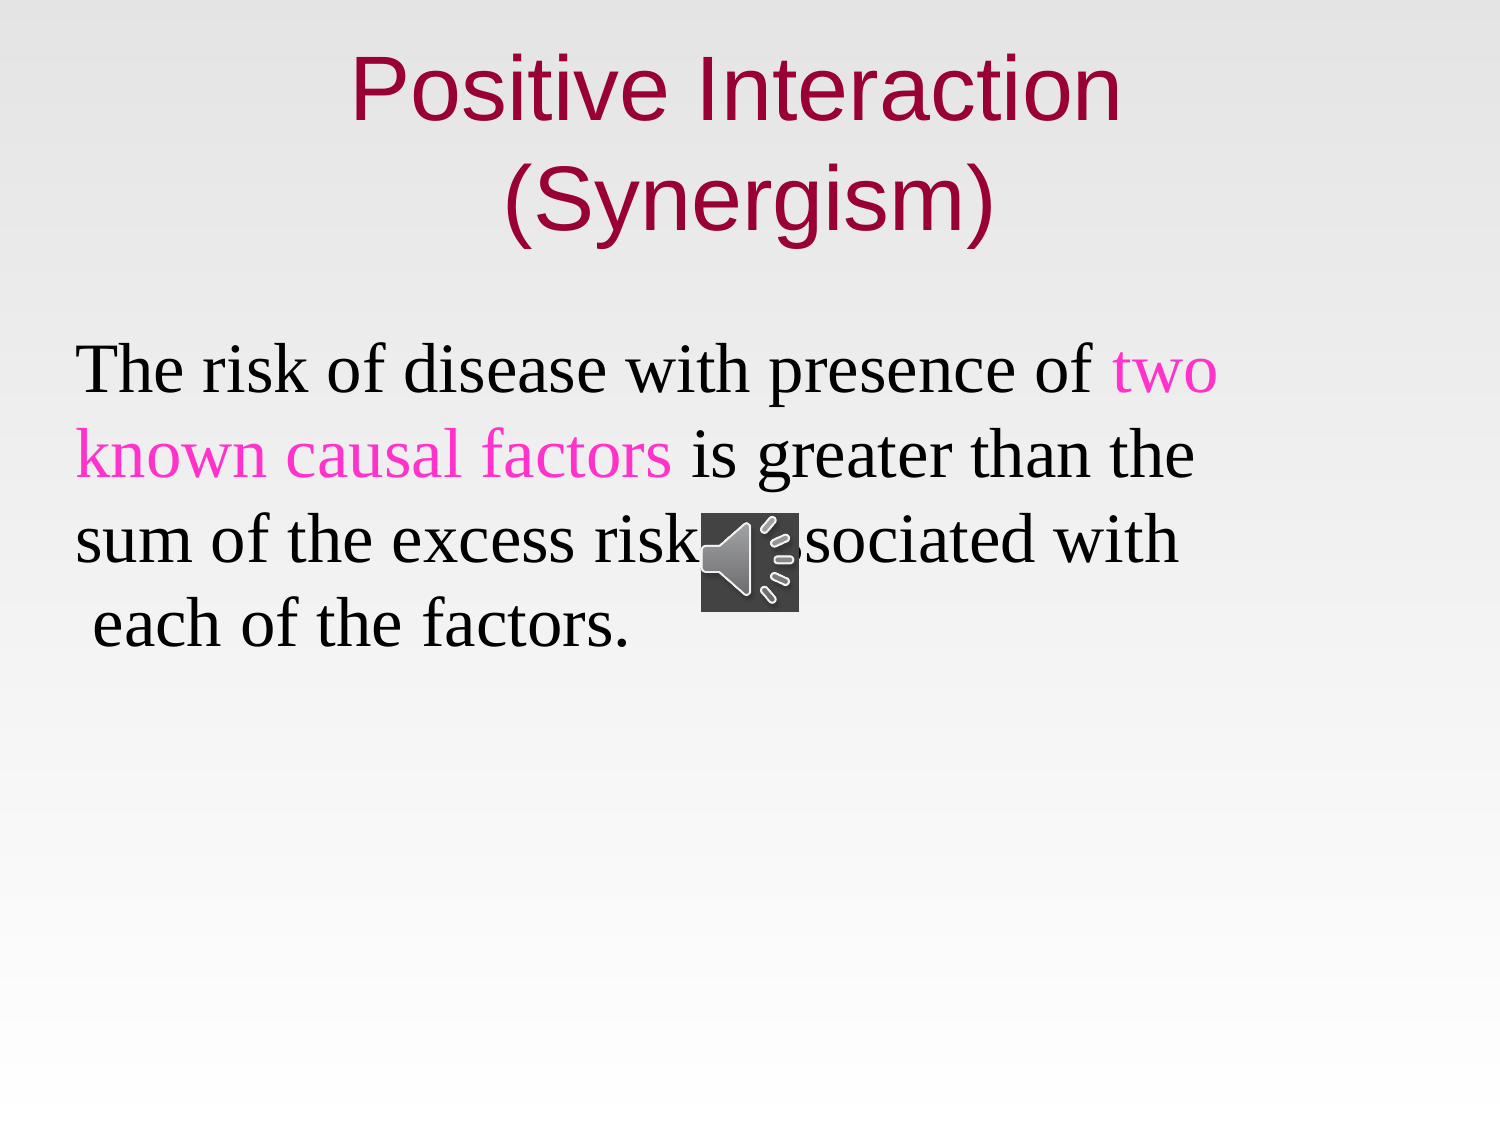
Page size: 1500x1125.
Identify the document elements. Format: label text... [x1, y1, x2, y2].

text_box The risk of disease with presence of two known causal factors is greater than the sum of the excess risks associated with each of the factors. [60, 313, 1234, 669]
picture [699, 512, 801, 613]
title Positive Interaction (Synergism) [74, 44, 1426, 233]
